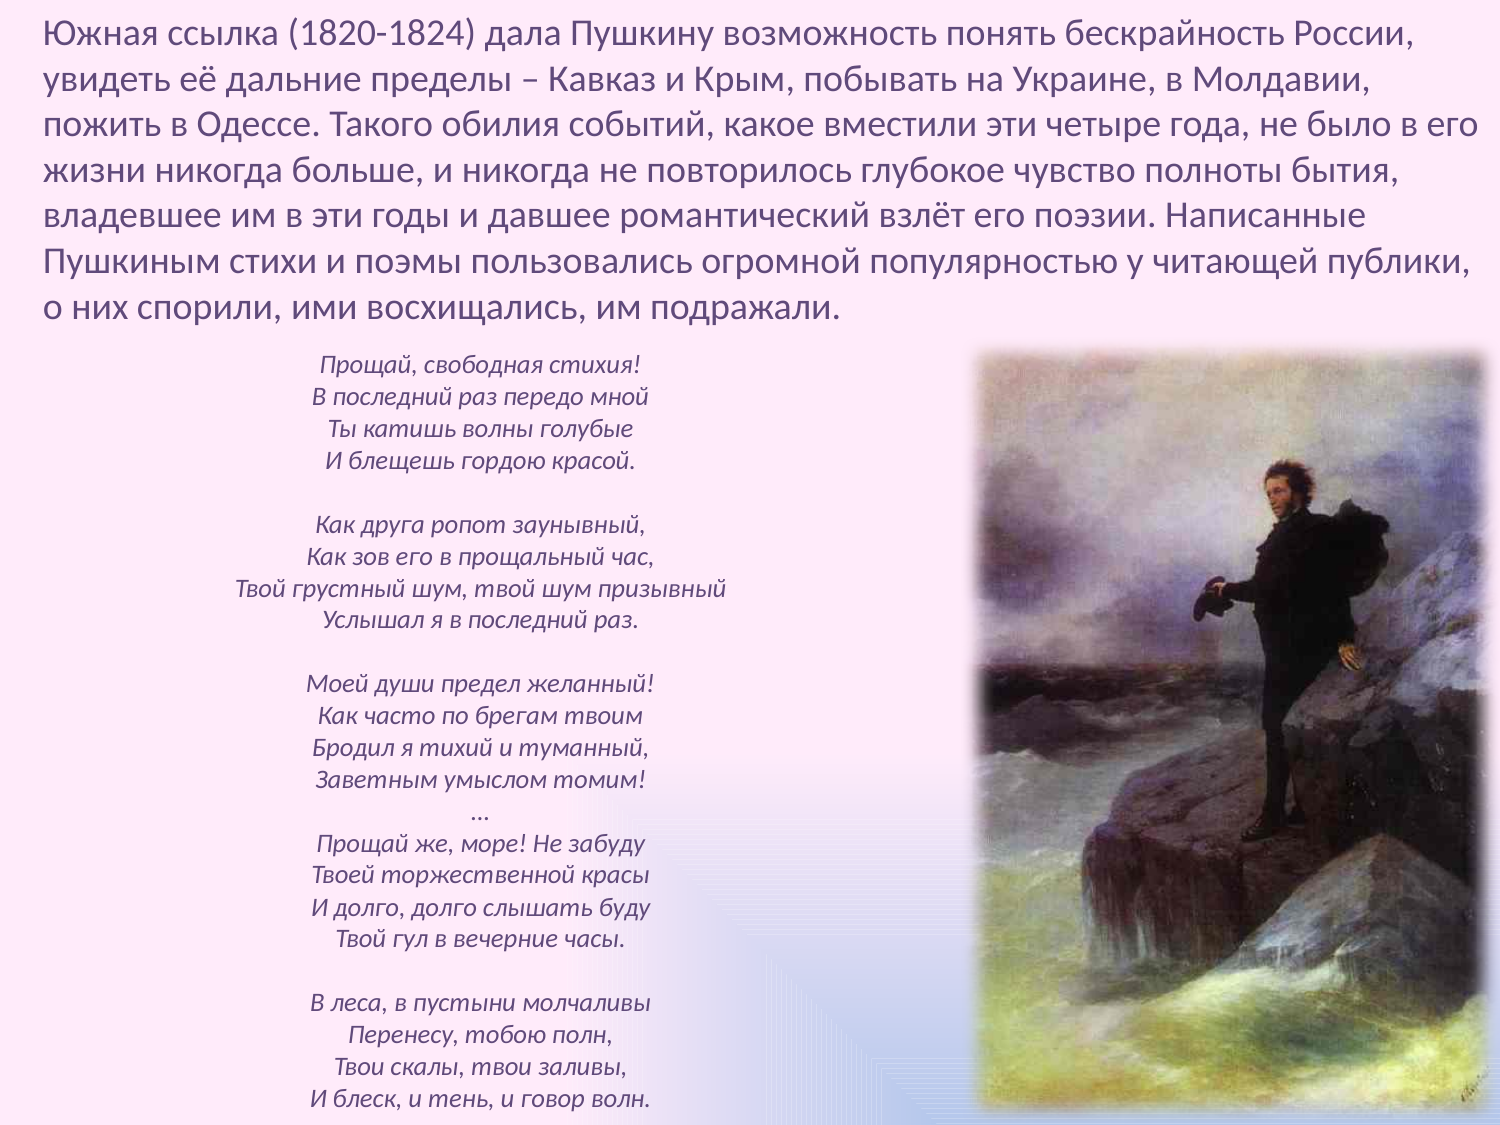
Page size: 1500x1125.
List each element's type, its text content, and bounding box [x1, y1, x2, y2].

text_box Прощай, свободная стихия! В последний раз передо мной Ты катишь волны голубые И блещешь гордою красой. Как друга ропот заунывный, Как зов его в прощальный час, Твой грустный шум, твой шум призывный Услышал я в последний раз. Моей души предел желанный! Как часто по брегам твоим Бродил я тихий и туманный, Заветным умыслом томим! … Прощай же, море! Не забуду Твоей торжественной красы И долго, долго слышать буду Твой гул в вечерние часы. В леса, в пустыни молчаливы Перенесу, тобою полн, Твои скалы, твои заливы, И блеск, и тень, и говор волн. [0, 339, 956, 1125]
picture [960, 336, 1500, 1125]
list Южная ссылка (1820-1824) дала Пушкину возможность понять бескрайность России, увидеть её дальние пределы – Кавказ и Крым, побывать на Украине, в Молдавии, пожить в Одессе. Такого обилия событий, какое вместили эти четыре года, не было в его жизни никогда больше, и никогда не повторилось глубокое чувство полноты бытия, владевшее им в эти годы и давшее романтический взлёт его поэзии. Написанные Пушкиным стихи и поэмы пользовались огромной популярностью у читающей публики, о них спорили, ими восхищались, им подражали. [0, 0, 1500, 339]
